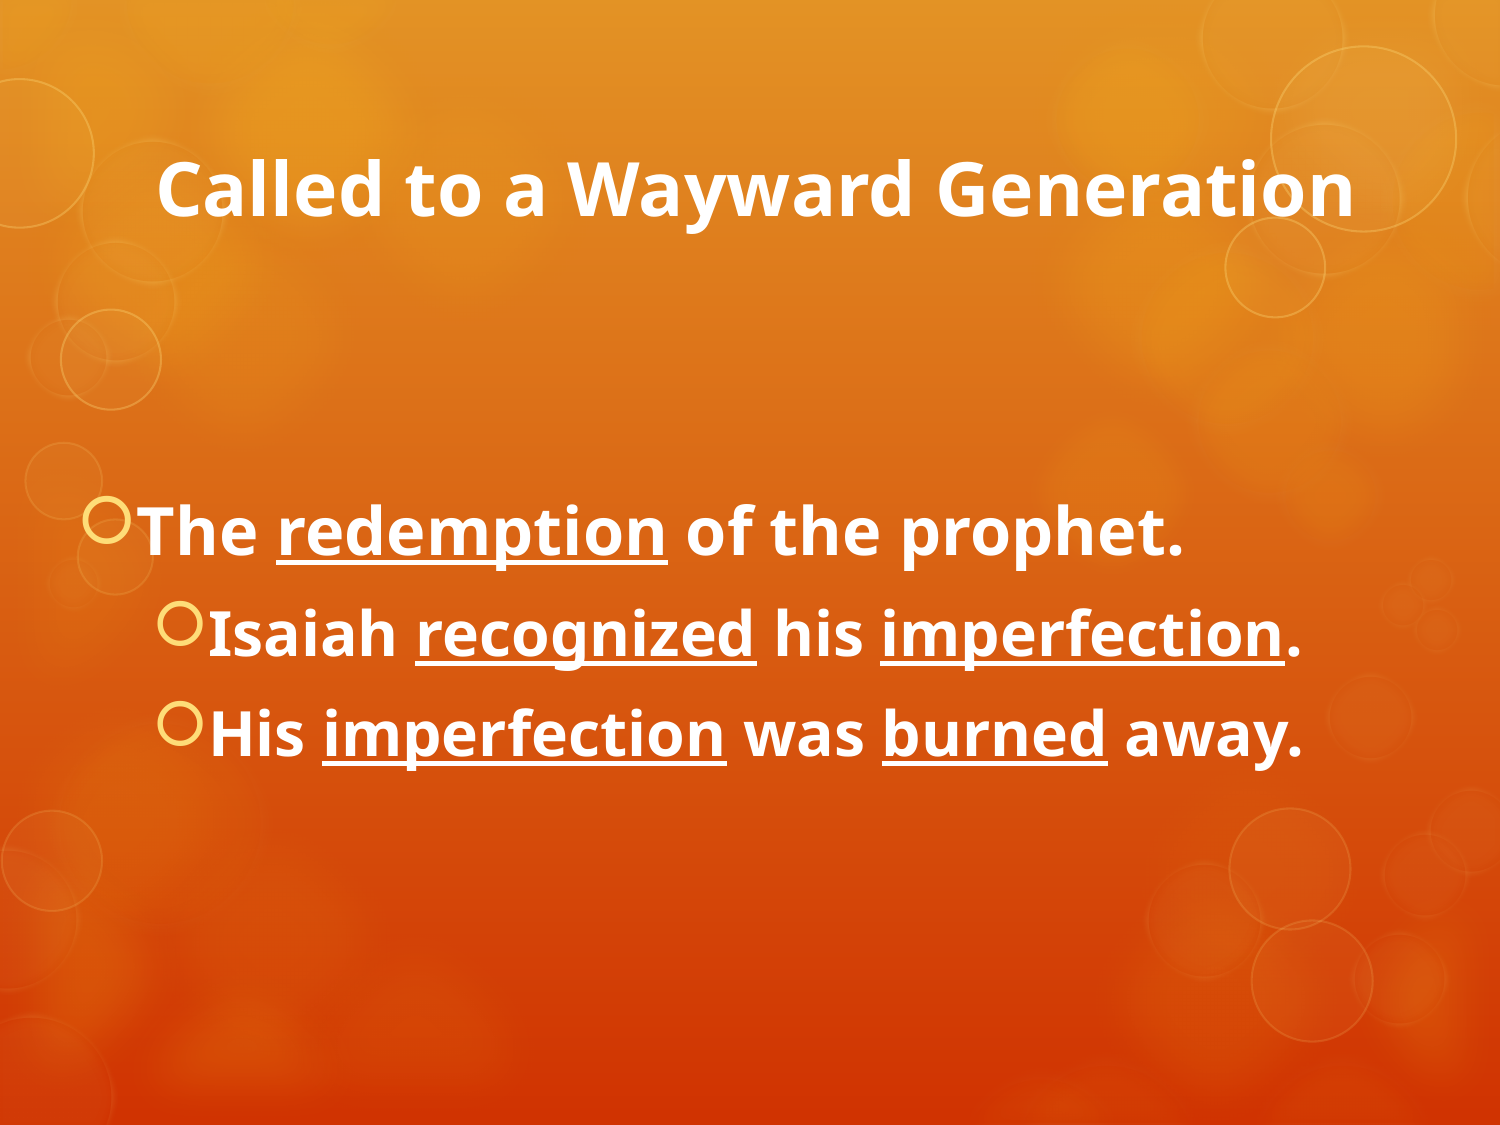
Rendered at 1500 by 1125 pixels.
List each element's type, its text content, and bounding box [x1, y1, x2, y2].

list The redemption of the prophet. Isaiah recognized his imperfection. His imperfection was burned away. [62, 296, 1450, 962]
title Called to a Wayward Generation [62, 110, 1450, 263]
